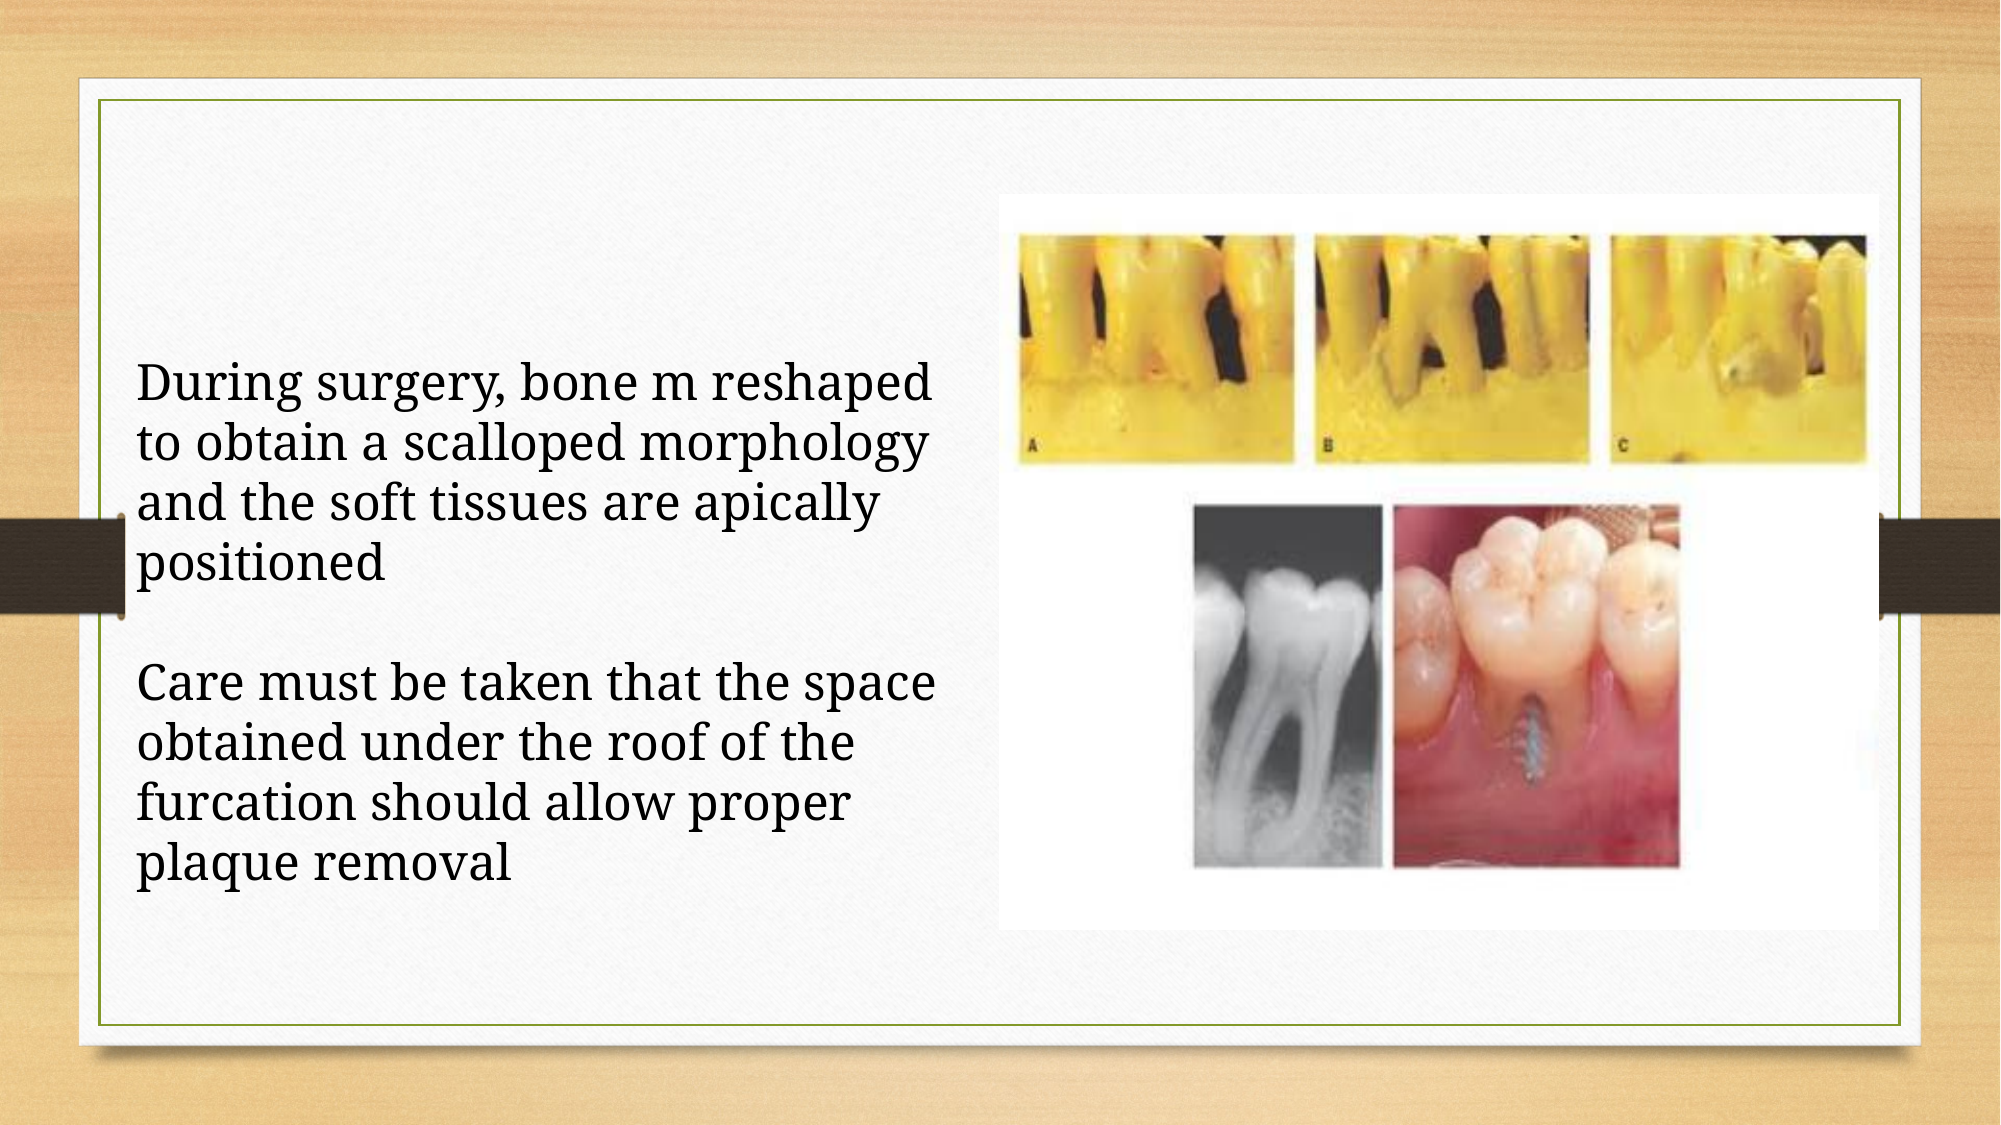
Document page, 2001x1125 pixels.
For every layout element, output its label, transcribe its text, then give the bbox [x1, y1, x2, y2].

picture [0, 0, 2001, 1125]
text_box During surgery, bone m reshaped to obtain a scalloped morphology and the soft tissues are apically positioned Care must be taken that the space obtained under the roof of the furcation should allow proper plaque removal [121, 342, 999, 898]
